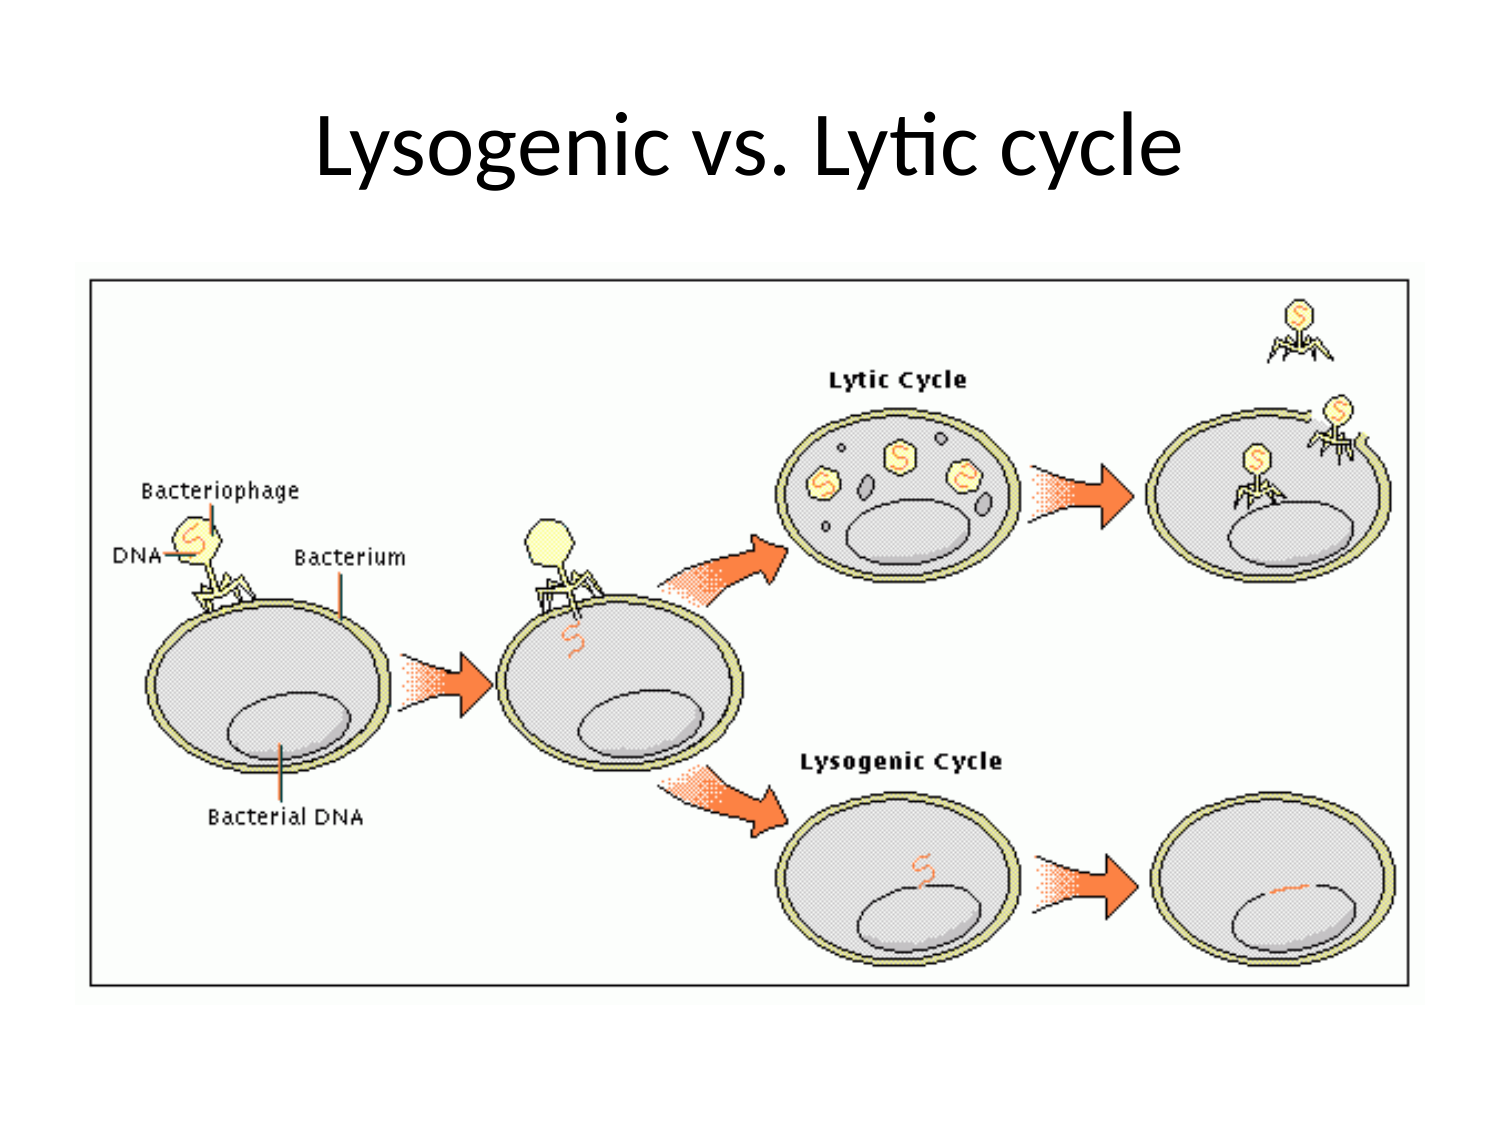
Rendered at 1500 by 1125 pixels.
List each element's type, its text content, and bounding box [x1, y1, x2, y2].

title Lysogenic vs. Lytic cycle [75, 45, 1425, 233]
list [74, 262, 1426, 1006]
